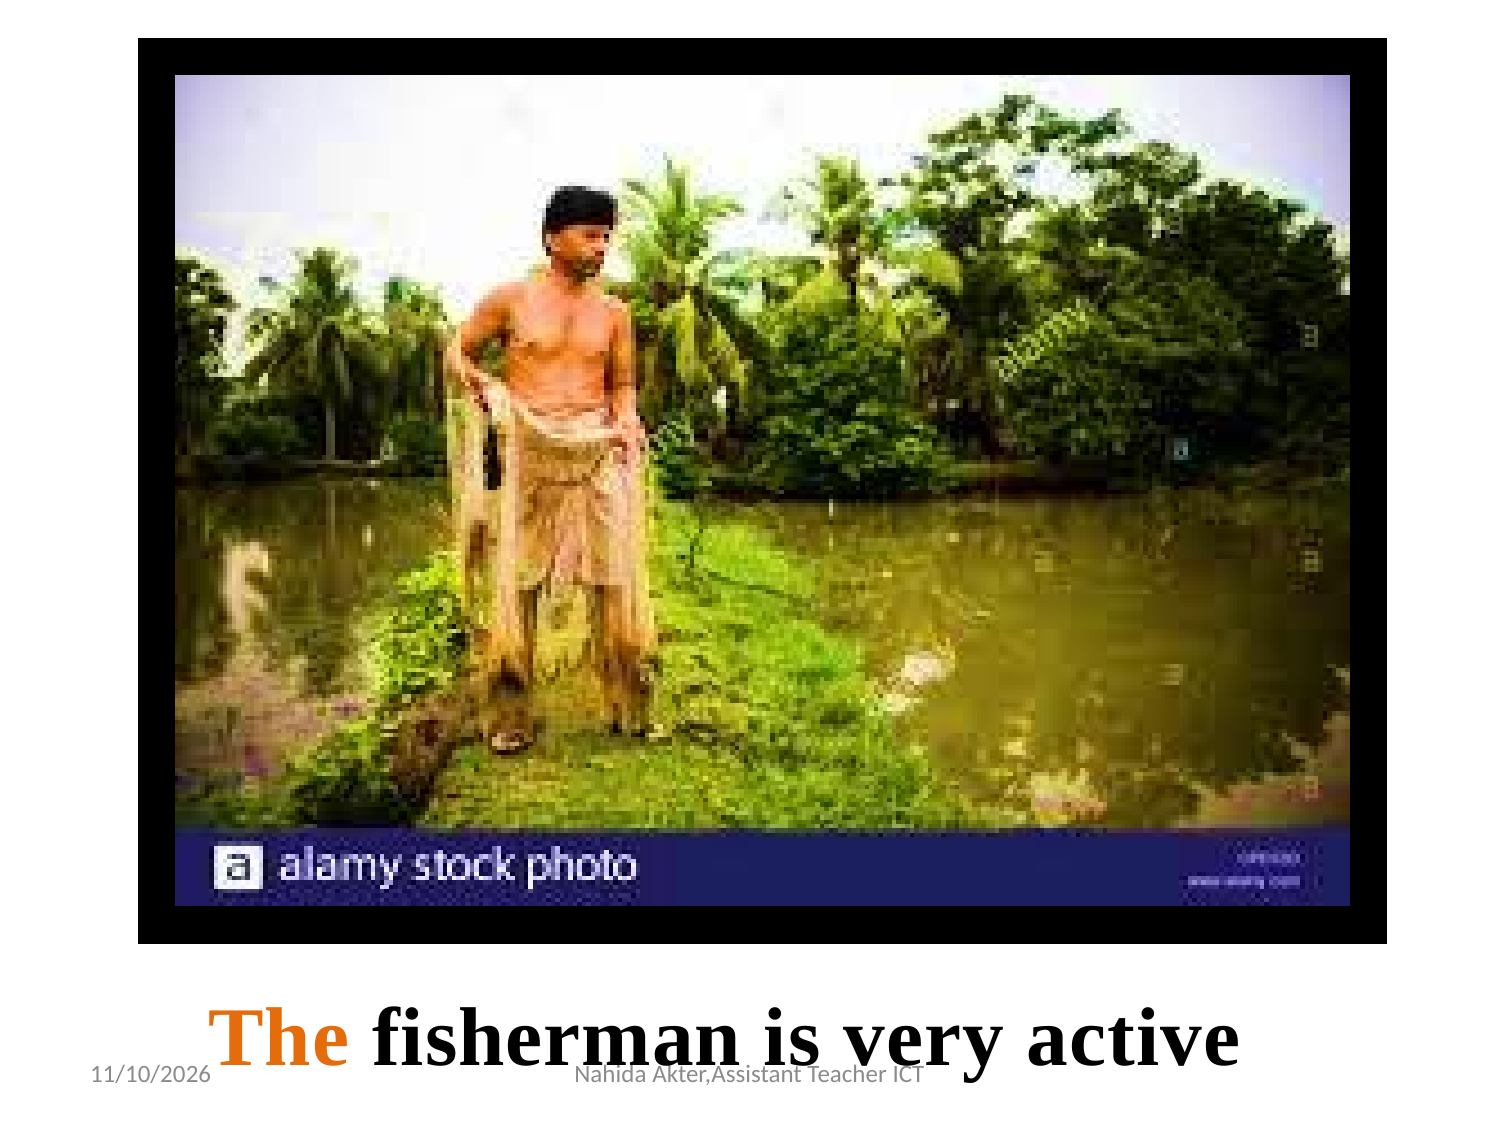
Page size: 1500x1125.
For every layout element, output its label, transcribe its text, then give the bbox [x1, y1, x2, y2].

text_box The fisherman is very active [37, 975, 1413, 1090]
picture [174, 74, 1351, 907]
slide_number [75, 1042, 425, 1103]
footer Nahida Akter,Assistant Teacher ICT [512, 1042, 988, 1103]
